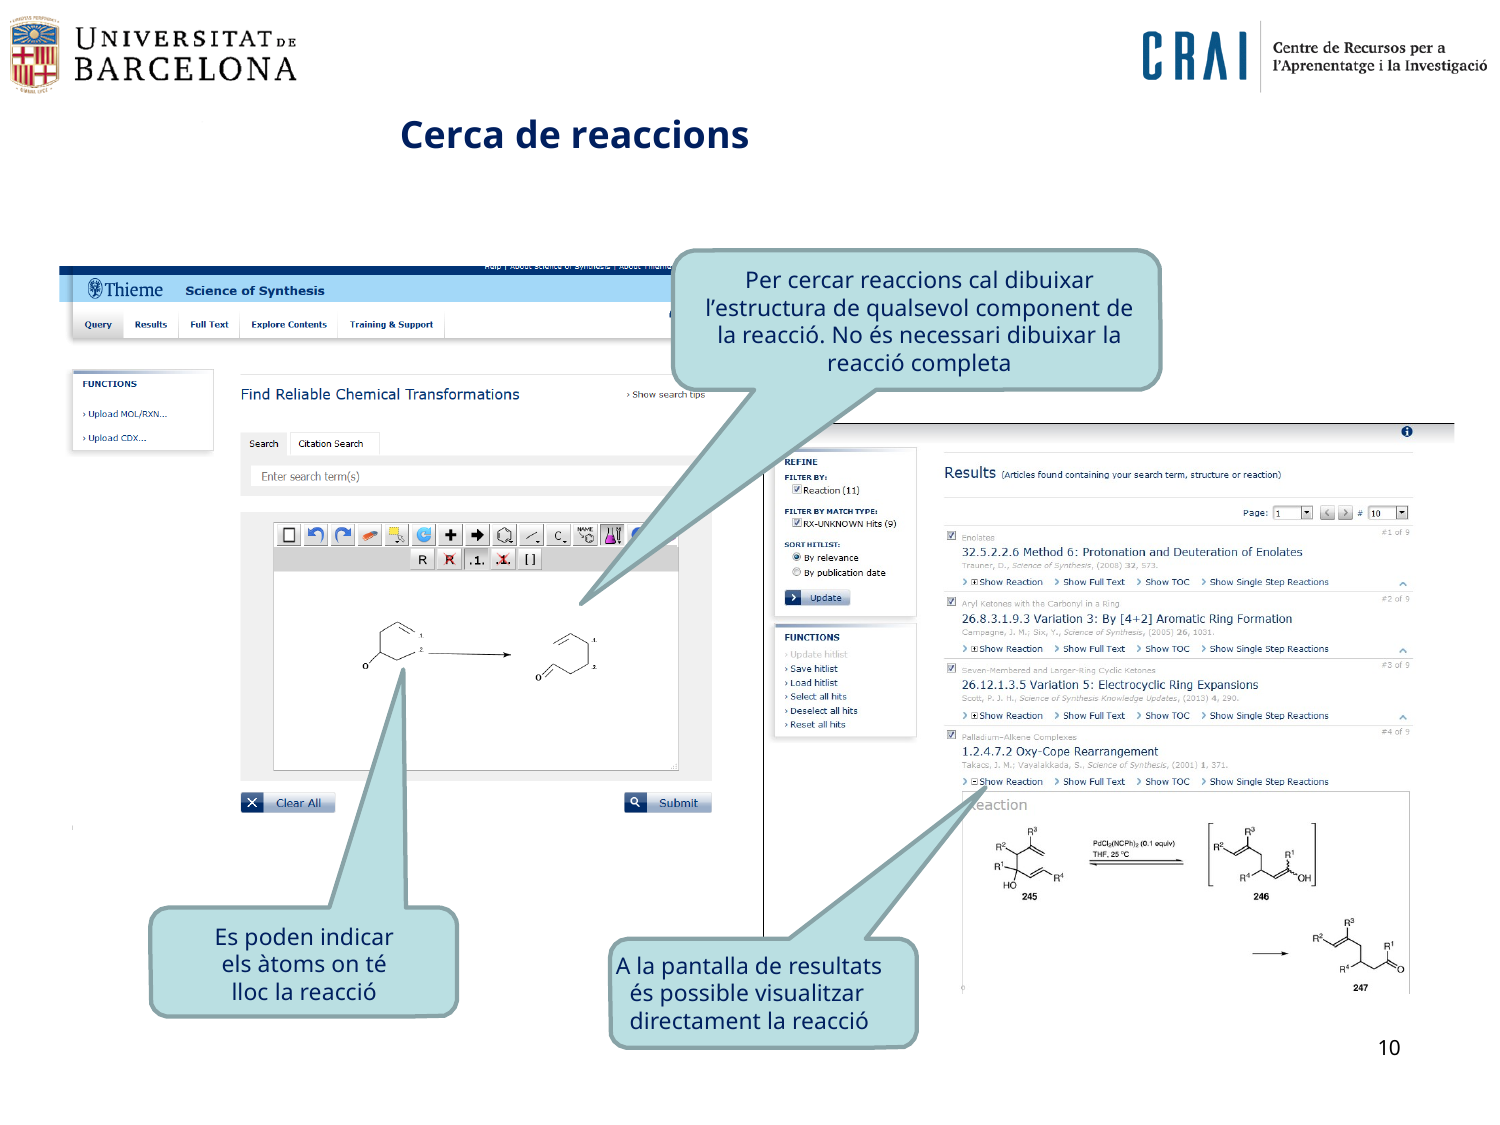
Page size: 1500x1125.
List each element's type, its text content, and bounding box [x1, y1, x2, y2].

picture [59, 266, 772, 830]
text_box 10 [1375, 1034, 1413, 1060]
text_box [763, 423, 1455, 994]
text_box Es poden indicar els àtoms on té lloc la reacció [198, 922, 409, 1005]
text_box [674, 250, 1161, 466]
text_box Per cercar reaccions cal dibuixar l’estructura de qualsevol component de la reacció. No és necessari dibuixar la reacció completa [772, 266, 1142, 376]
text_box [610, 787, 986, 1048]
picture [8, 14, 1490, 219]
text_box [150, 830, 458, 1017]
text_box Cerca de reaccions [397, 111, 854, 157]
text_box A la pantalla de resultats és possible visualitzar directament la reacció [613, 951, 913, 1034]
